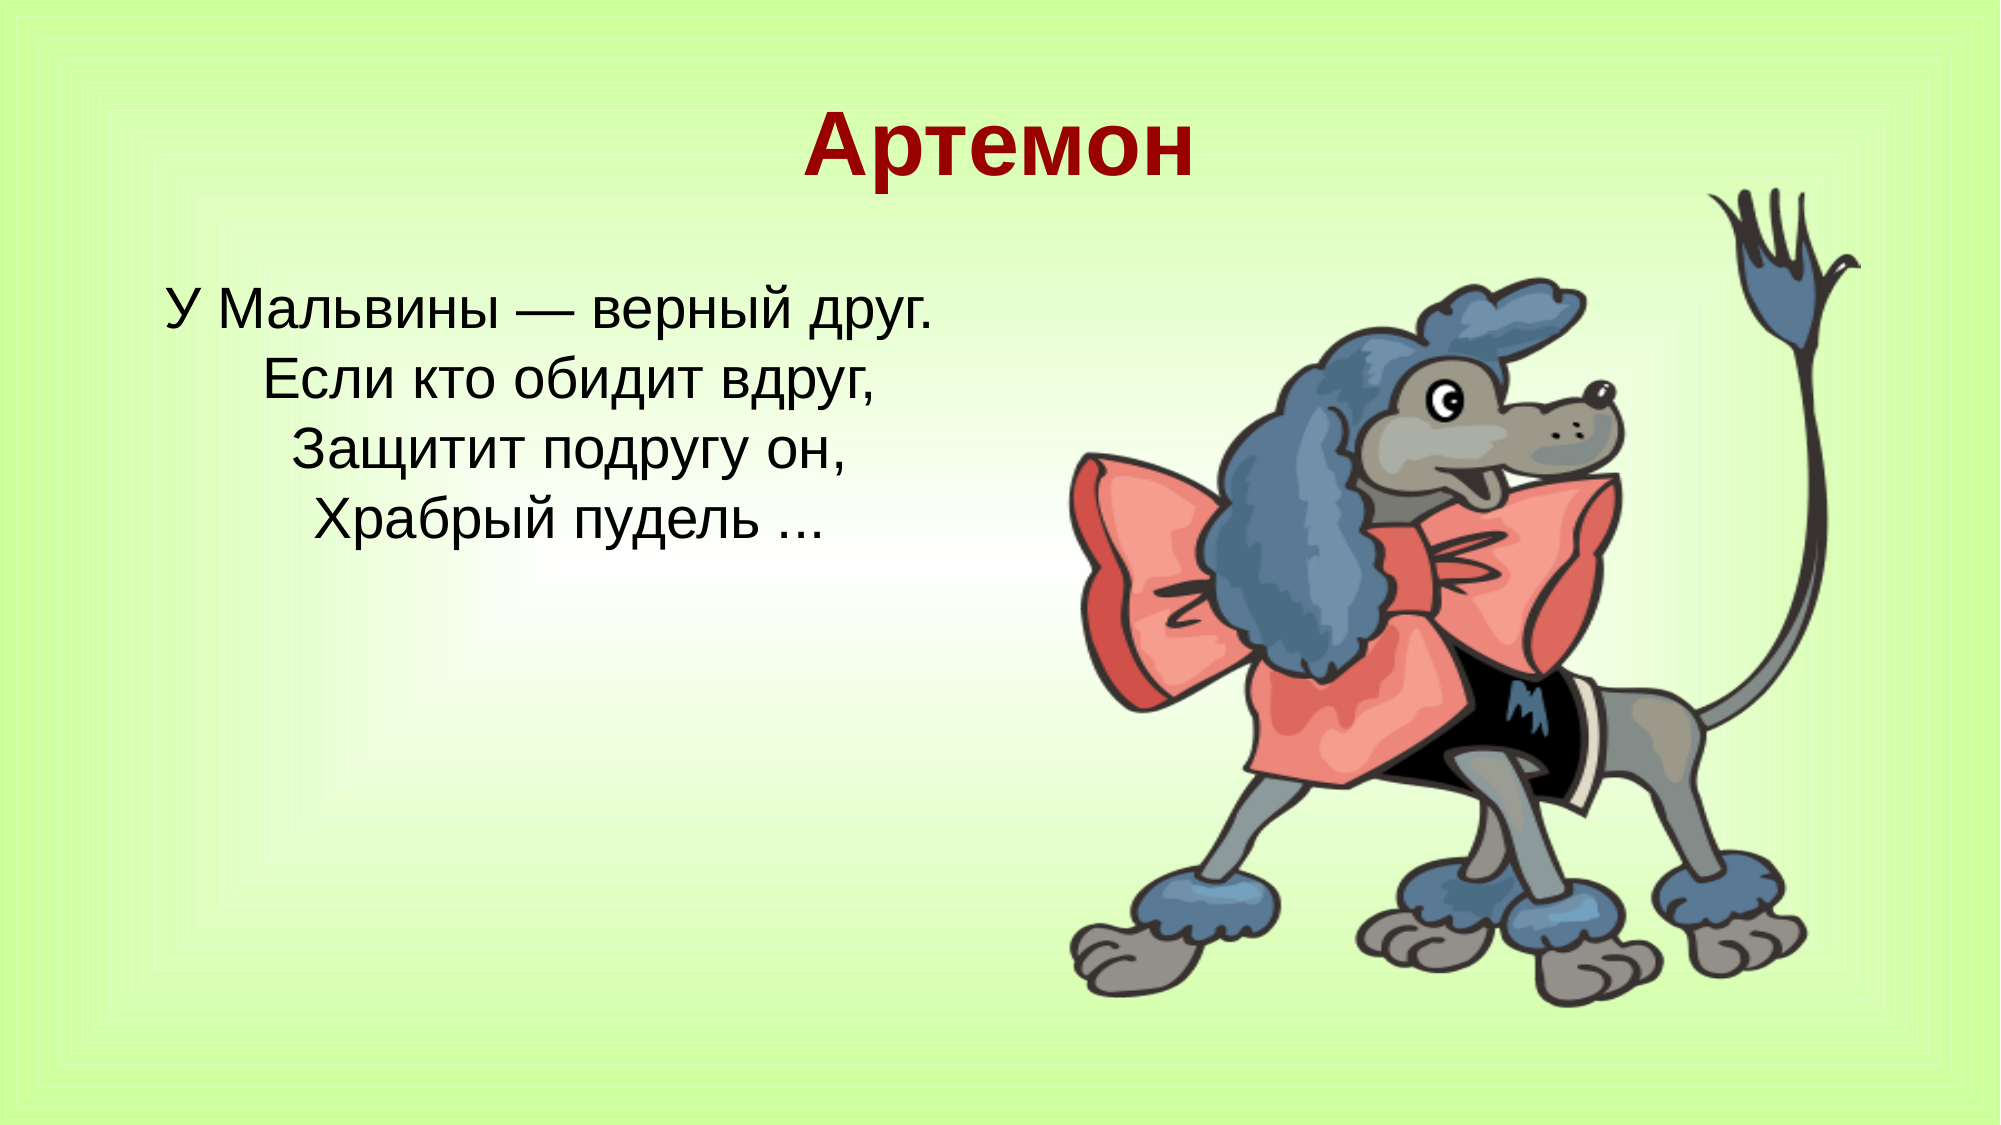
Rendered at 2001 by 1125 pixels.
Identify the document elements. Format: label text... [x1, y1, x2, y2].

title Артемон [99, 45, 1900, 233]
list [1058, 187, 1861, 1010]
list У Мальвины — верный друг. Если кто обидит вдруг, Защитит подругу он, Храбрый пудель ... [99, 262, 984, 1005]
